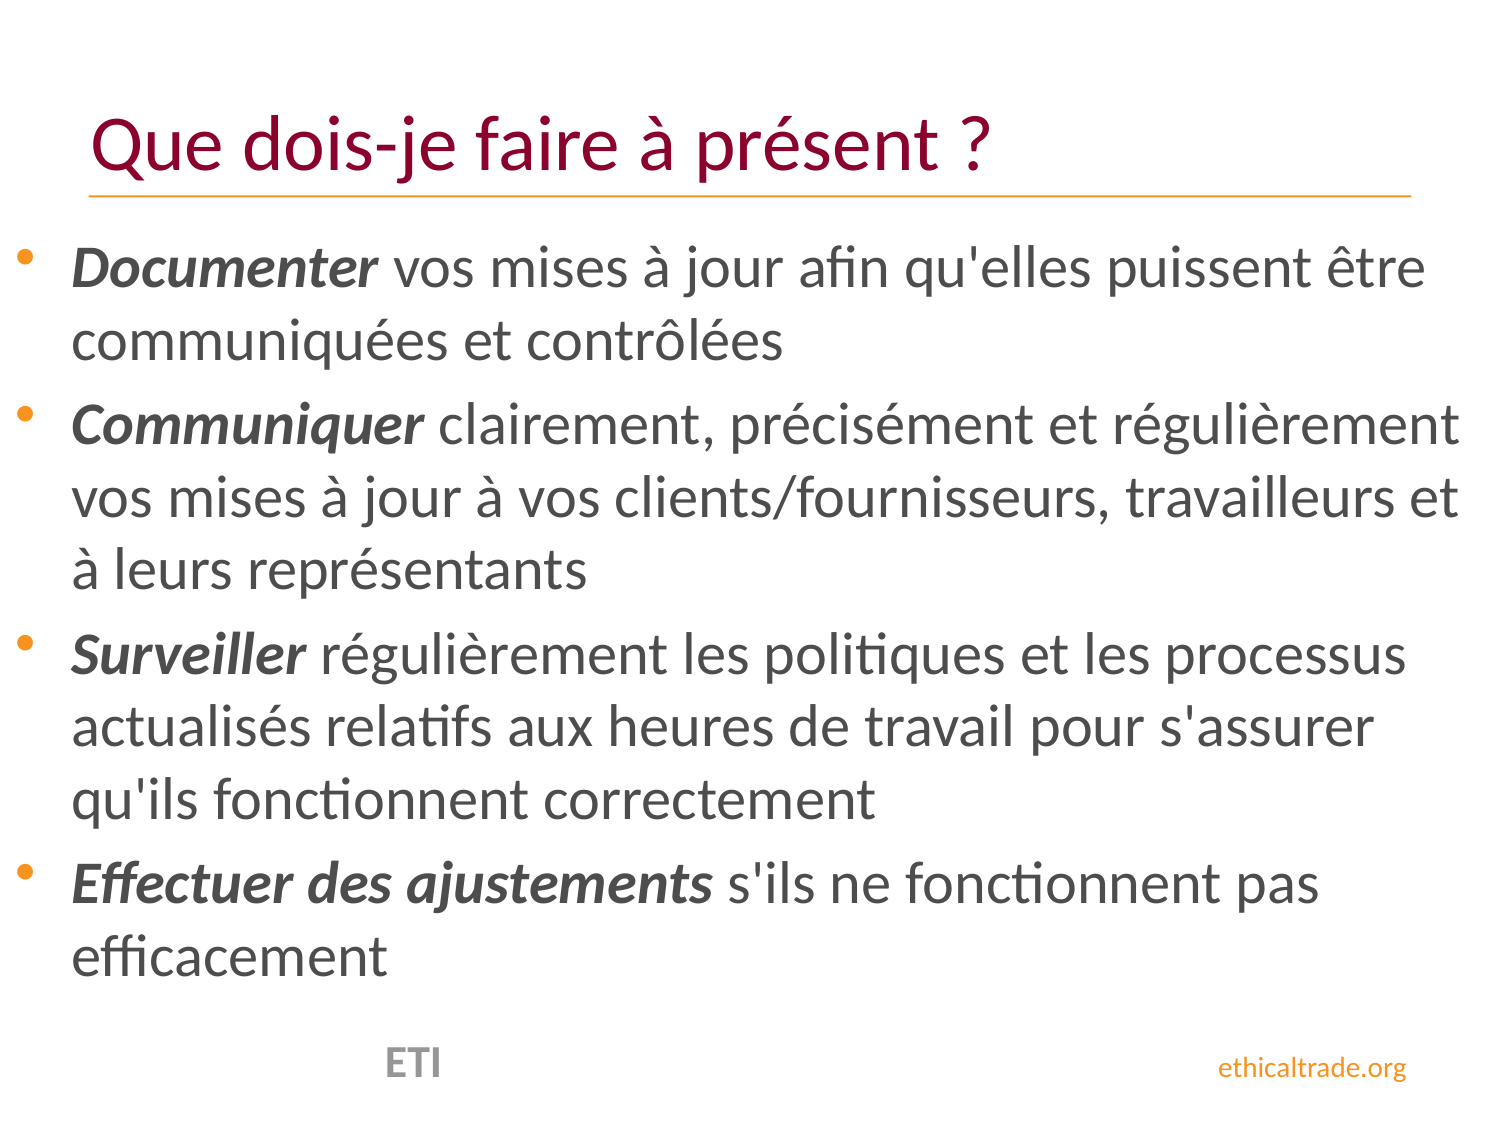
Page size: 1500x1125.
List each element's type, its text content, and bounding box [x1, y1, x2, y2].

footer ETI ethicaltrade.org [29, 1024, 1424, 1103]
list Documenter vos mises à jour afin qu'elles puissent être communiquées et contrôlées Communiquer clairement, précisément et régulièrement vos mises à jour à vos clients/fournisseurs, travailleurs et à leurs représentants Surveiller régulièrement les politiques et les processus actualisés relatifs aux heures de travail pour s'assurer qu'ils fonctionnent correctement Effectuer des ajustements s'ils ne fonctionnent pas efficacement [0, 219, 1500, 963]
title Que dois-je faire à présent ? [74, 44, 1426, 219]
